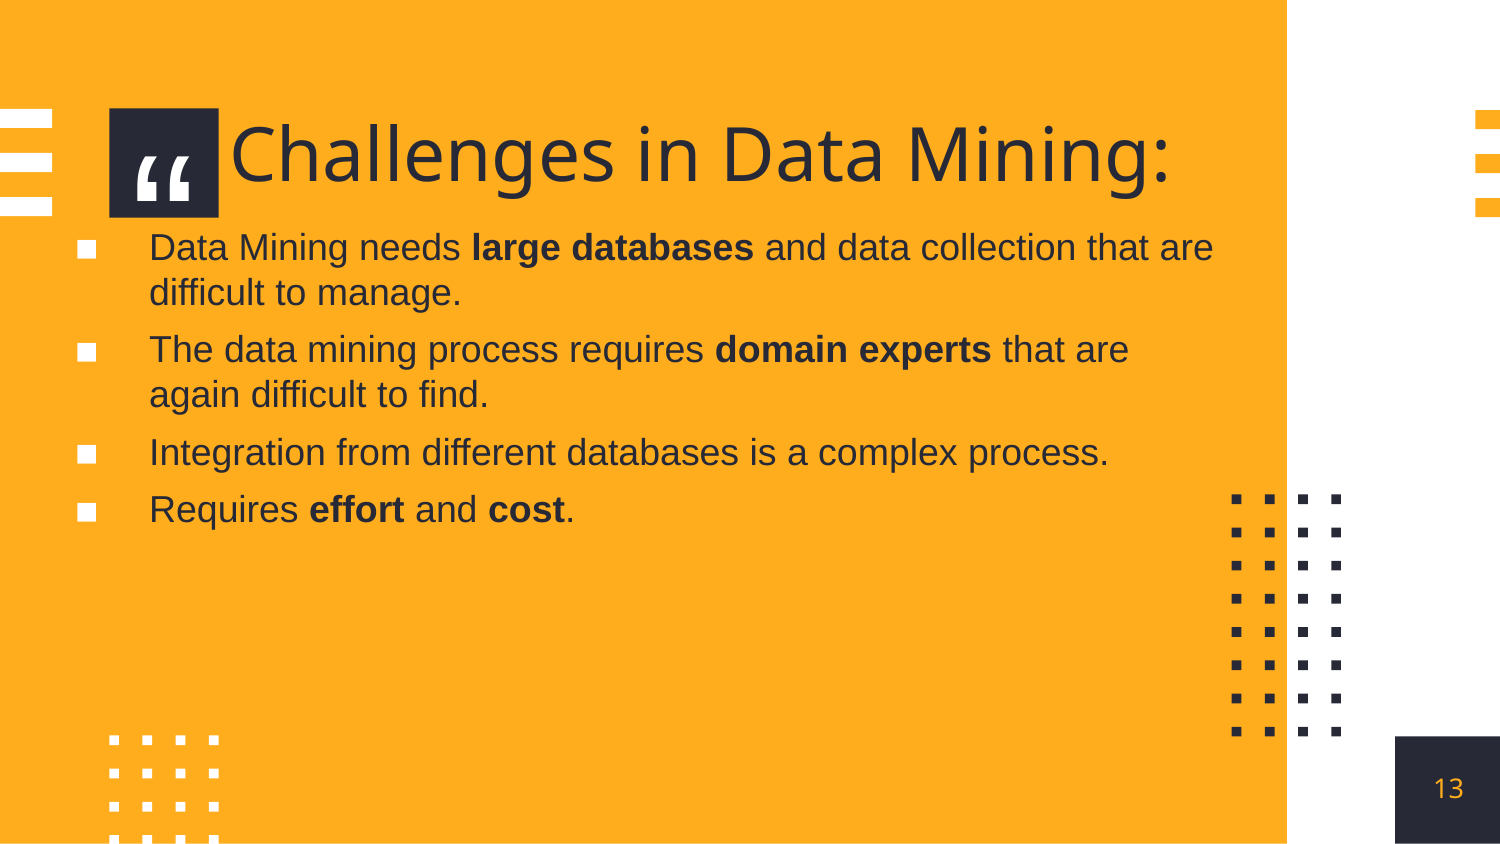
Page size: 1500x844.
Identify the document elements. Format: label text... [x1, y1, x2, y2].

text_box Data Mining needs large databases and data collection that are difficult to manage. The data mining process requires domain experts that are again difficult to find. Integration from different databases is a complex process. Requires effort and cost. [74, 222, 1220, 774]
slide_number ‹#› [1395, 736, 1500, 844]
list Challenges in Data Mining: [229, 106, 1194, 222]
